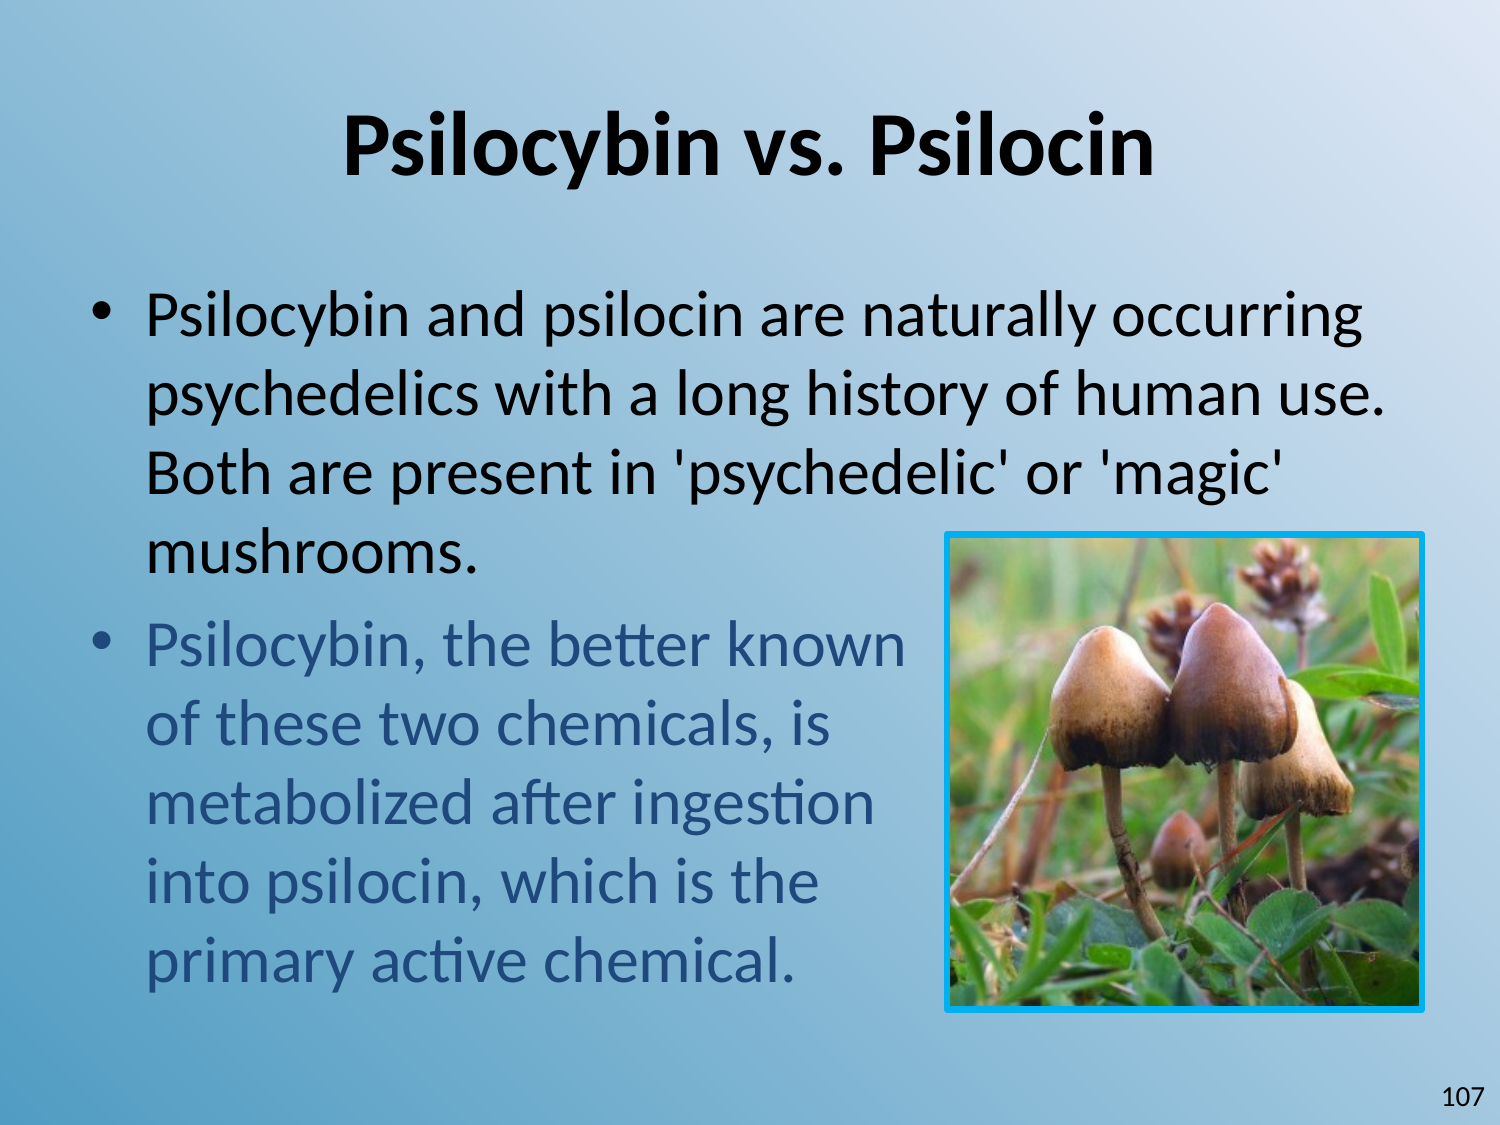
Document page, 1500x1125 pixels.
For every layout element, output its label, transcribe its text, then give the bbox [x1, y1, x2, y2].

picture [951, 539, 1418, 1005]
slide_number 107 [1149, 1065, 1500, 1125]
title Psilocybin vs. Psilocin [75, 45, 1425, 233]
list Psilocybin and psilocin are naturally occurring psychedelics with a long history of human use. Both are present in 'psychedelic' or 'magic' mushrooms. Psilocybin, the better known of these two chemicals, is metabolized after ingestion into psilocin, which is the primary active chemical. [75, 262, 1425, 1005]
